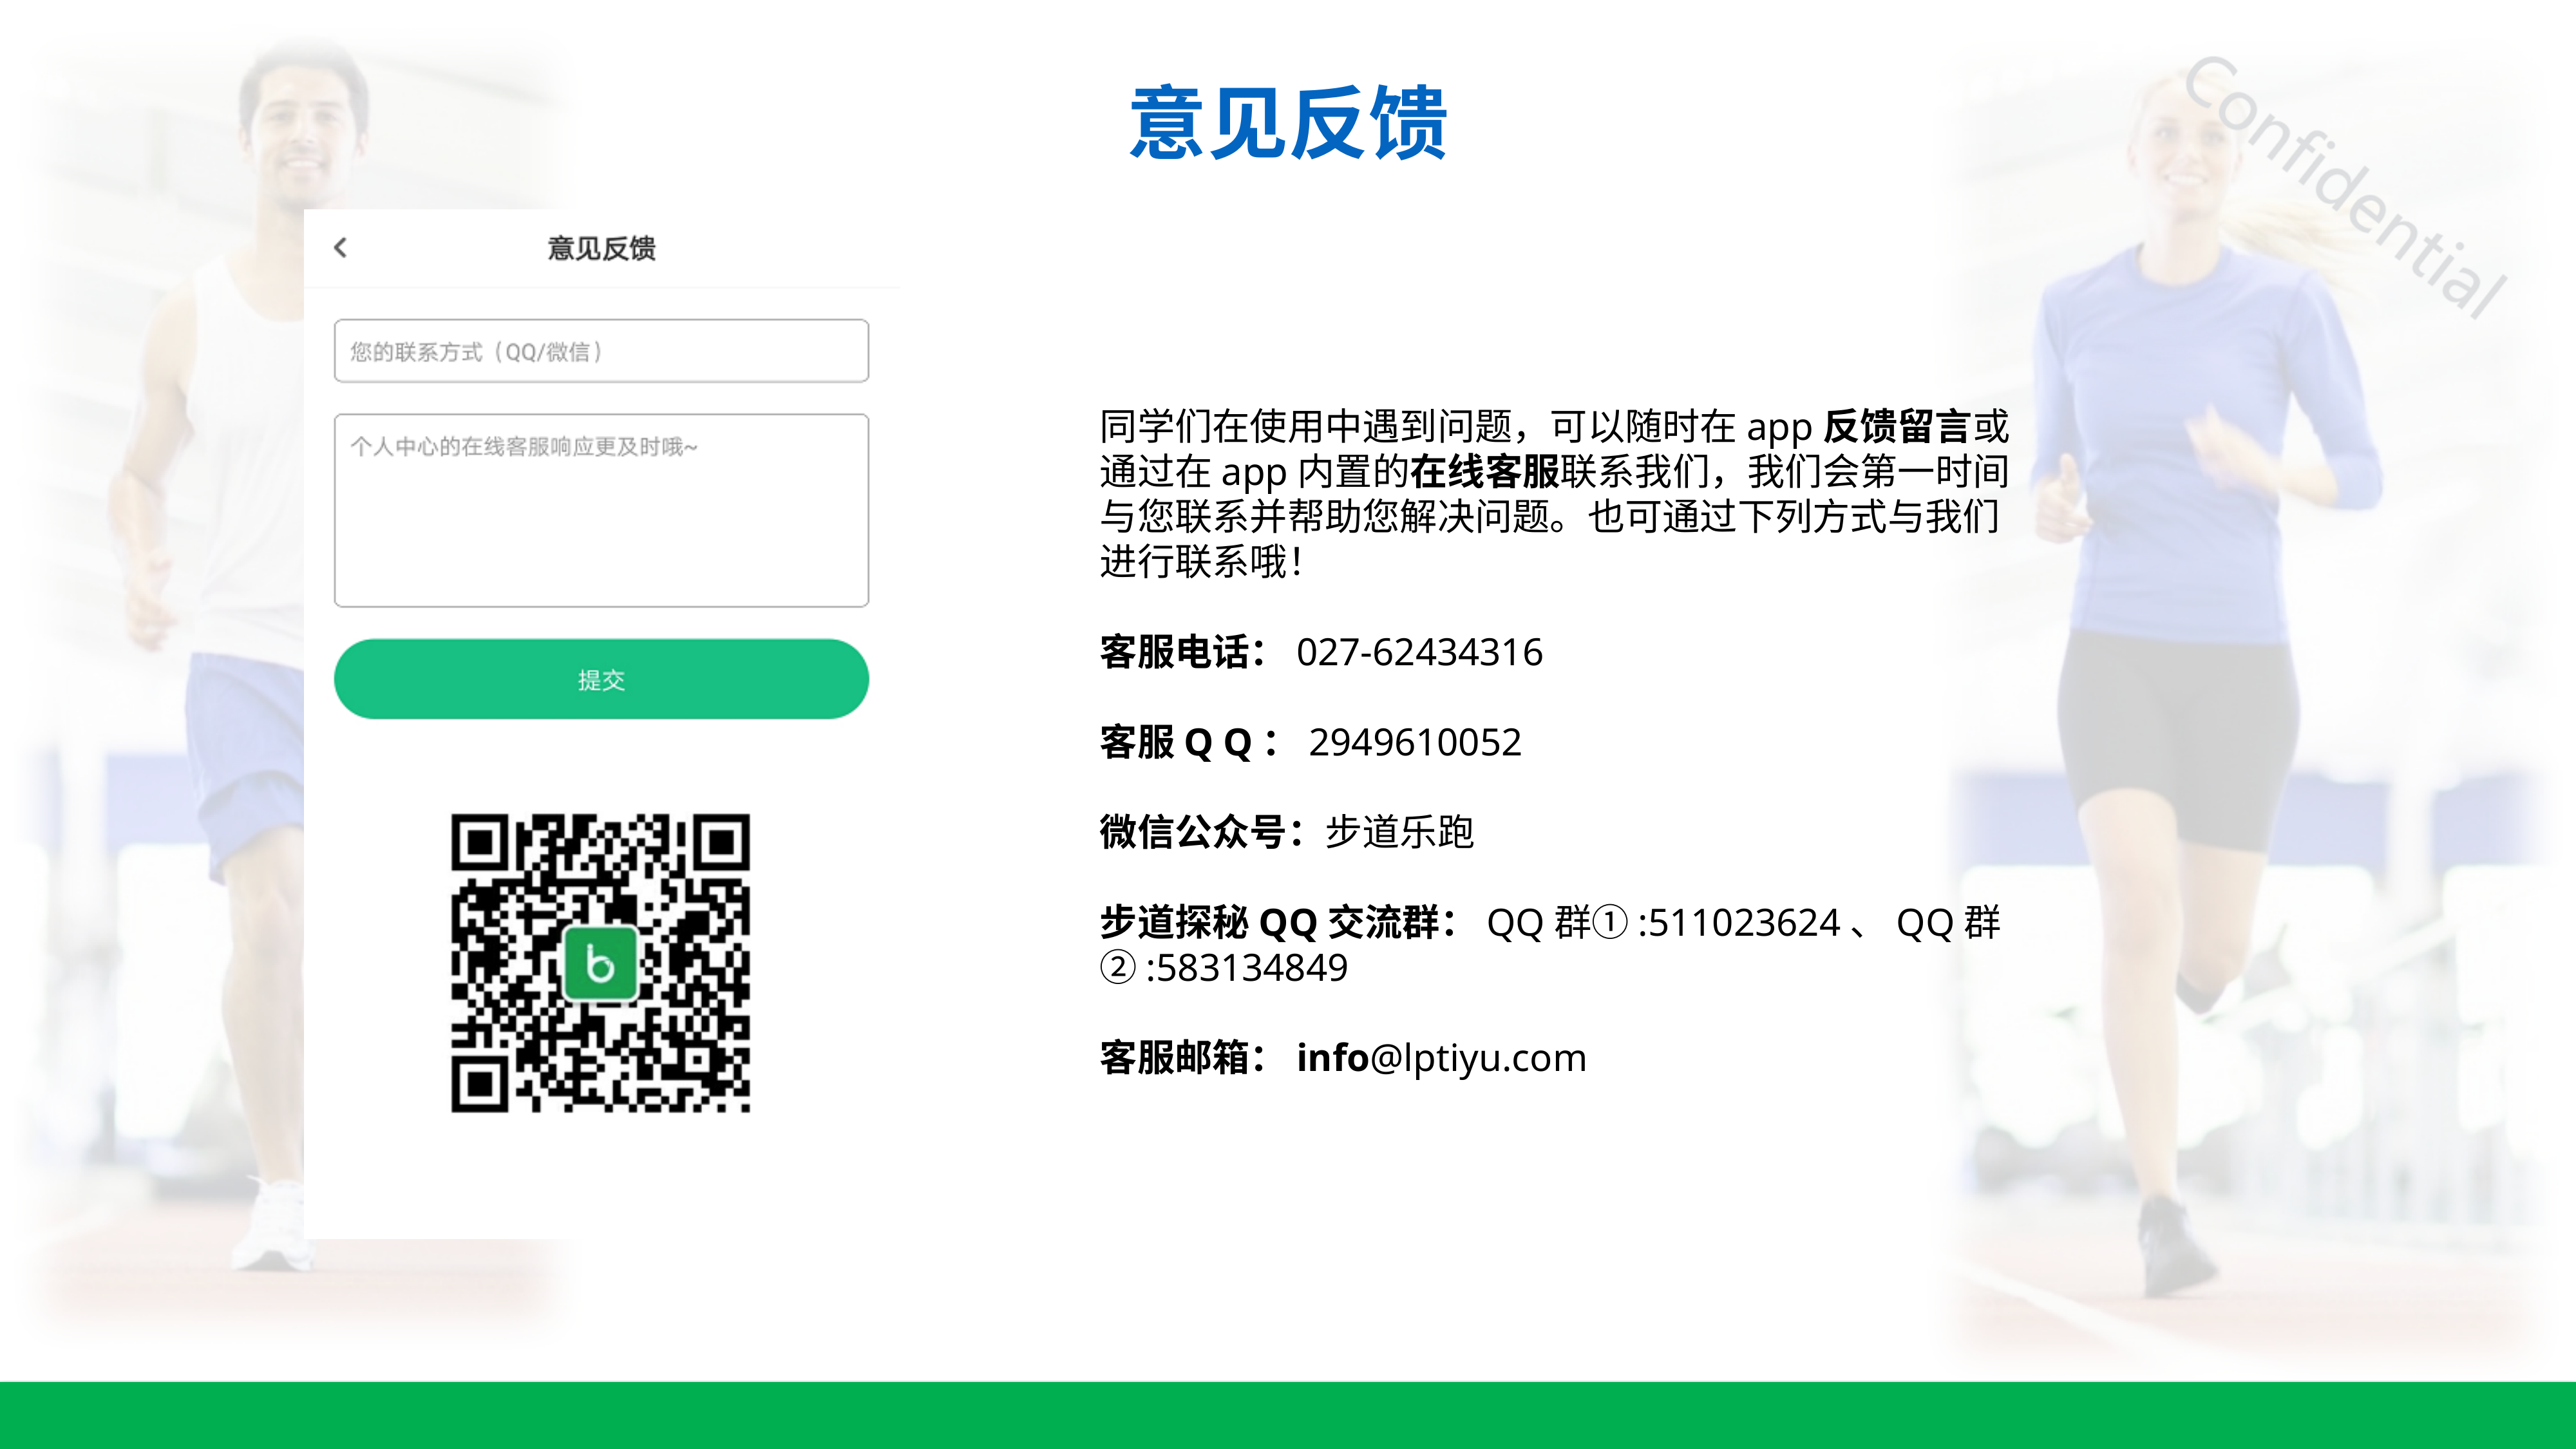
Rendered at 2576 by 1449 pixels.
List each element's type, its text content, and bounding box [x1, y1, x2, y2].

text_box 同学们在使用中遇到问题，可以随时在app反馈留言或通过在app内置的在线客服联系我们，我们会第一时间与您联系并帮助您解决问题。也可通过下列方式与我们进行联系哦！ 客服电话：027-62434316 客服Q Q：2949610052 微信公众号：步道乐跑 步道探秘QQ交流群：QQ群①:511023624、QQ群②:583134849 客服邮箱：info@lptiyu.com [1094, 397, 2028, 1084]
picture [14, 175, 2563, 1379]
title 意见反馈 [0, 0, 2576, 175]
